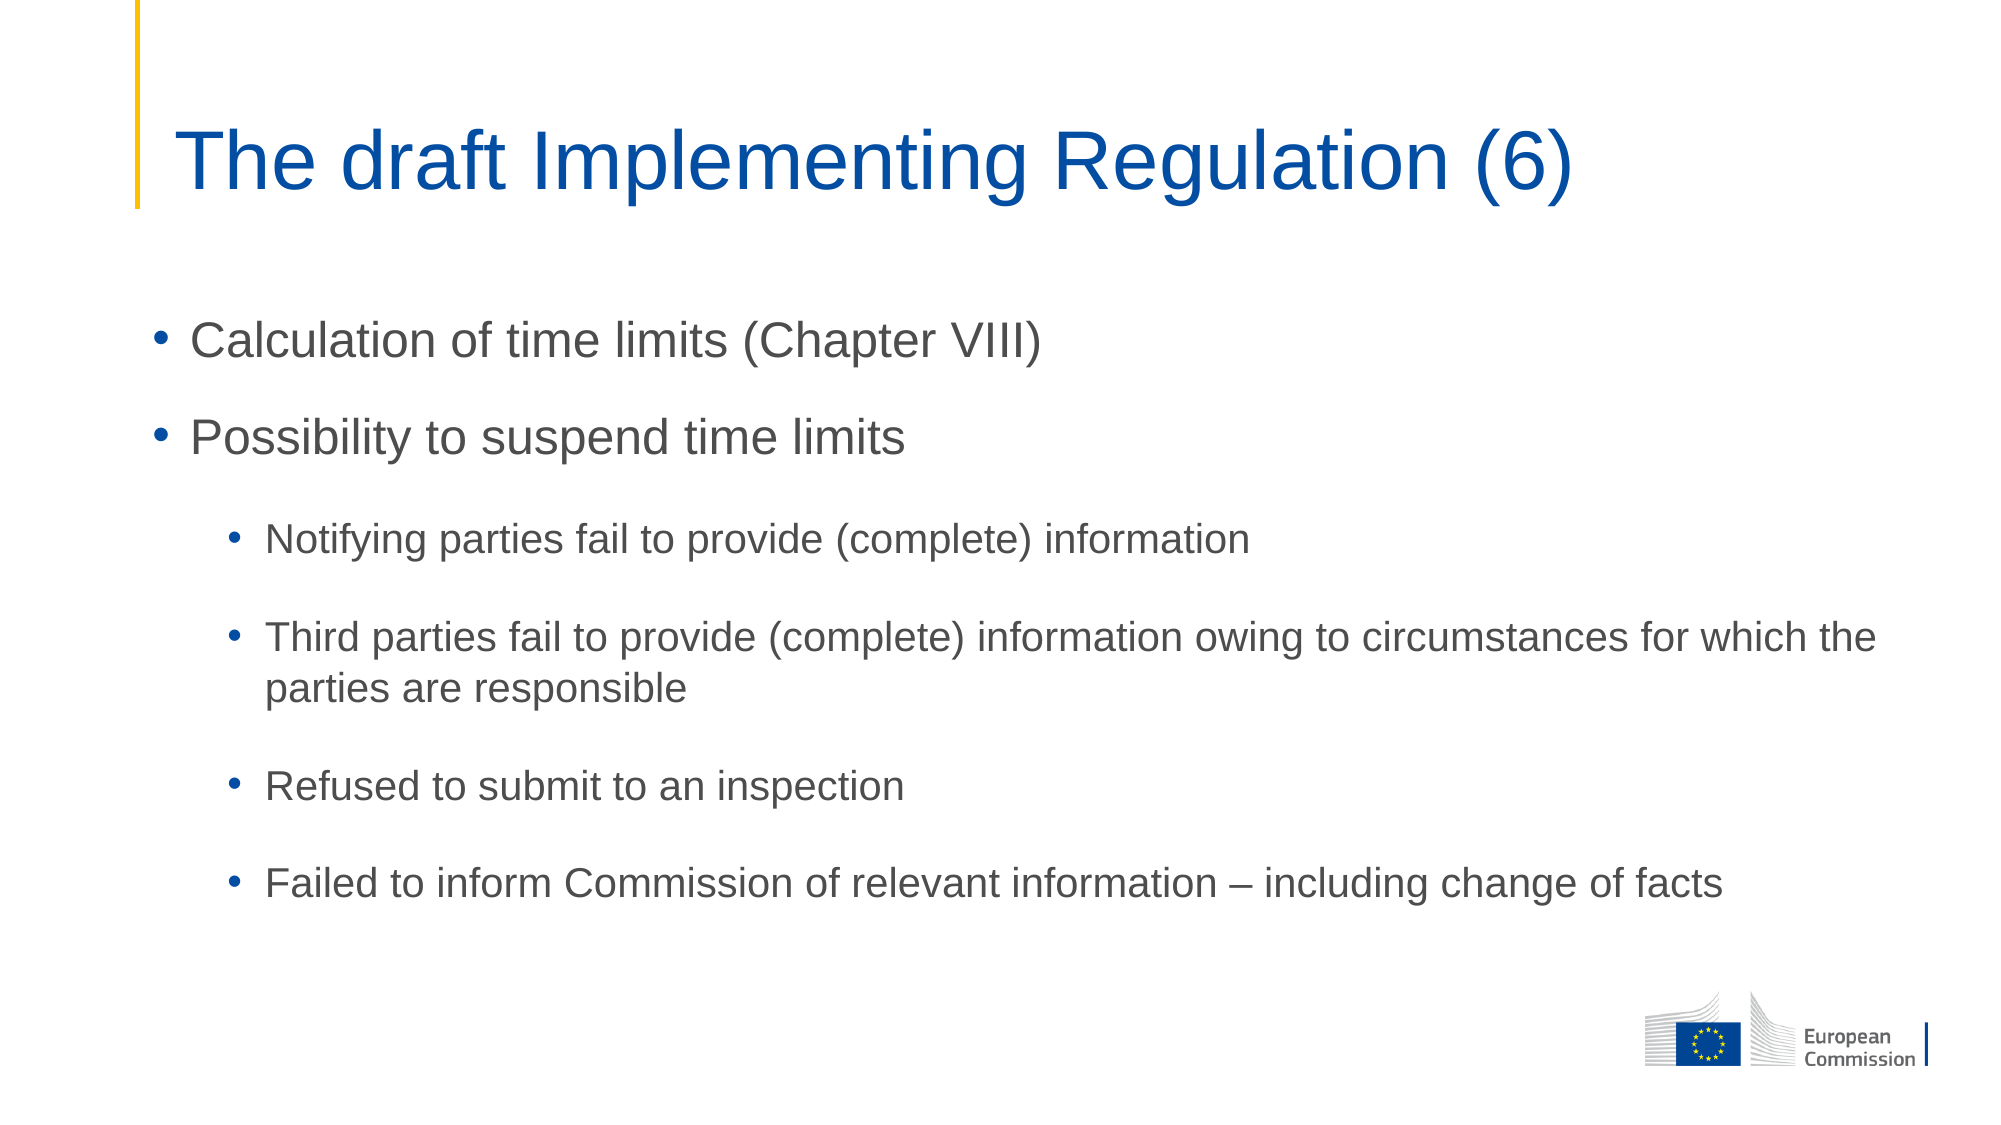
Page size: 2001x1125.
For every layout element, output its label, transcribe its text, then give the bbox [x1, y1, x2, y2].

title The draft Implementing Regulation (6) [159, 79, 1885, 208]
picture [1645, 991, 1928, 1066]
list Calculation of time limits (Chapter VIII) Possibility to suspend time limits Notifying parties fail to provide (complete) information Third parties fail to provide (complete) information owing to circumstances for which the parties are responsible Refused to submit to an inspection Failed to inform Commission of relevant information – including change of facts [137, 299, 1927, 937]
